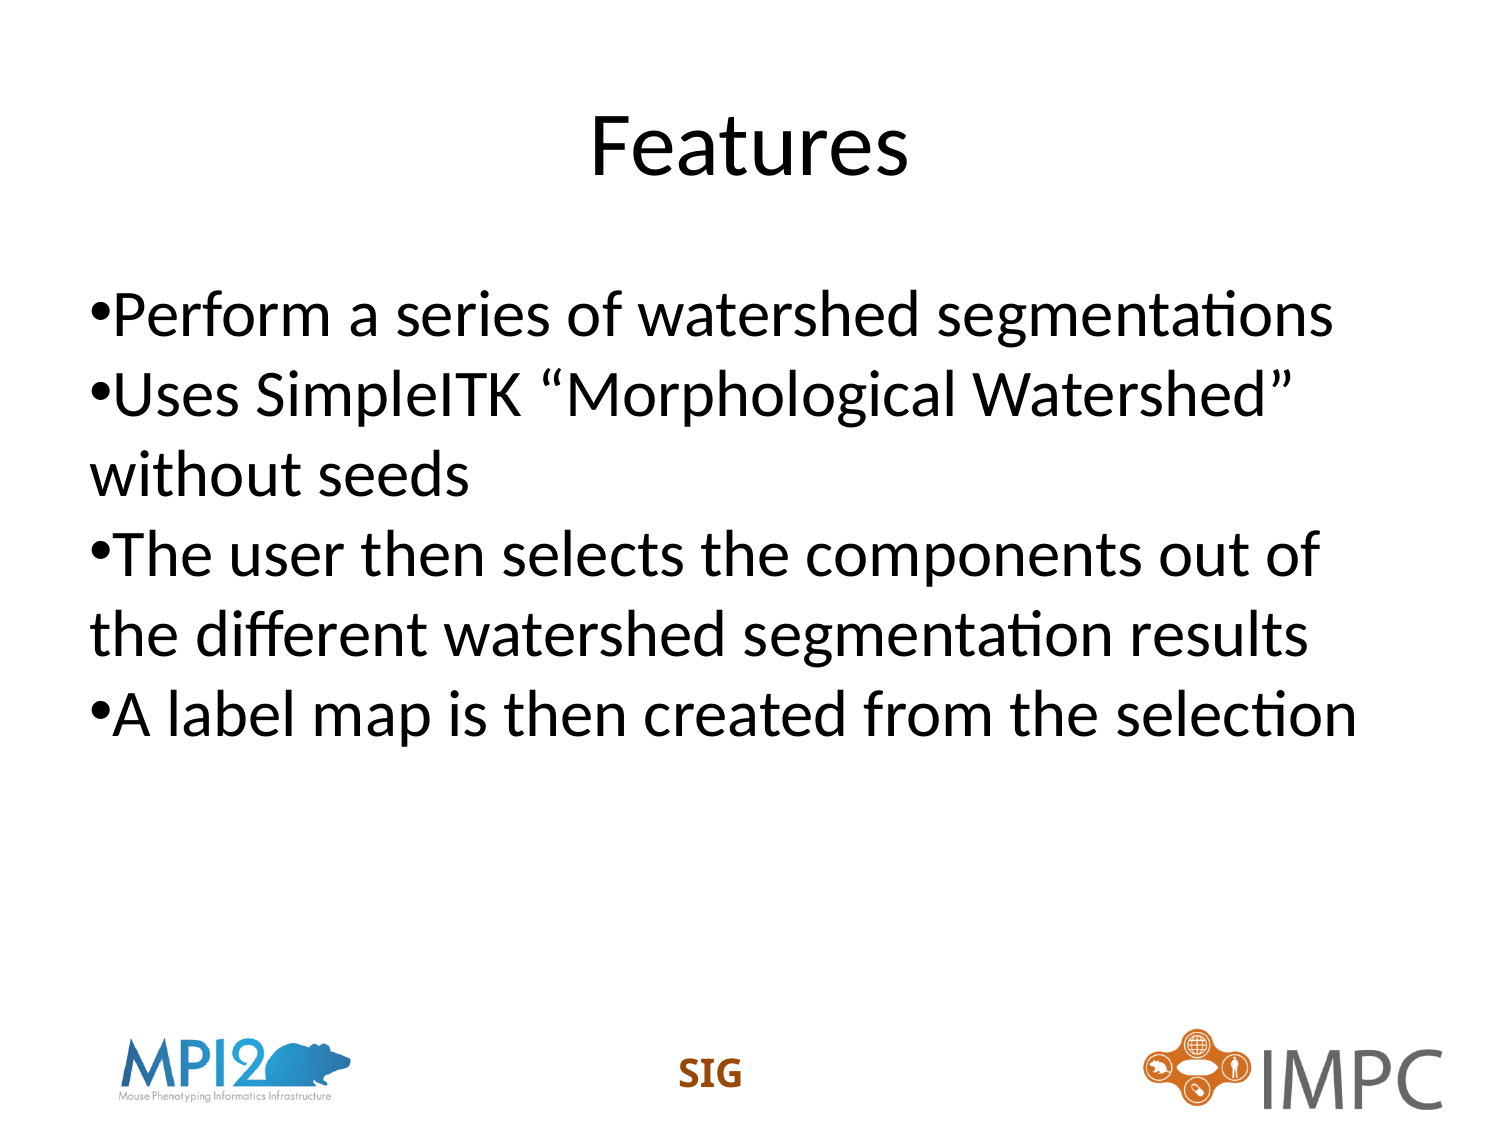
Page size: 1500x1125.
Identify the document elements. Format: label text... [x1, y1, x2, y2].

text_box Perform a series of watershed segmentations Uses SimpleITK “Morphological Watershed” without seeds The user then selects the components out of the different watershed segmentation results A label map is then created from the selection [75, 262, 1425, 1005]
picture [1139, 1023, 1450, 1112]
text_box Features [75, 45, 1425, 233]
picture [100, 1023, 364, 1114]
